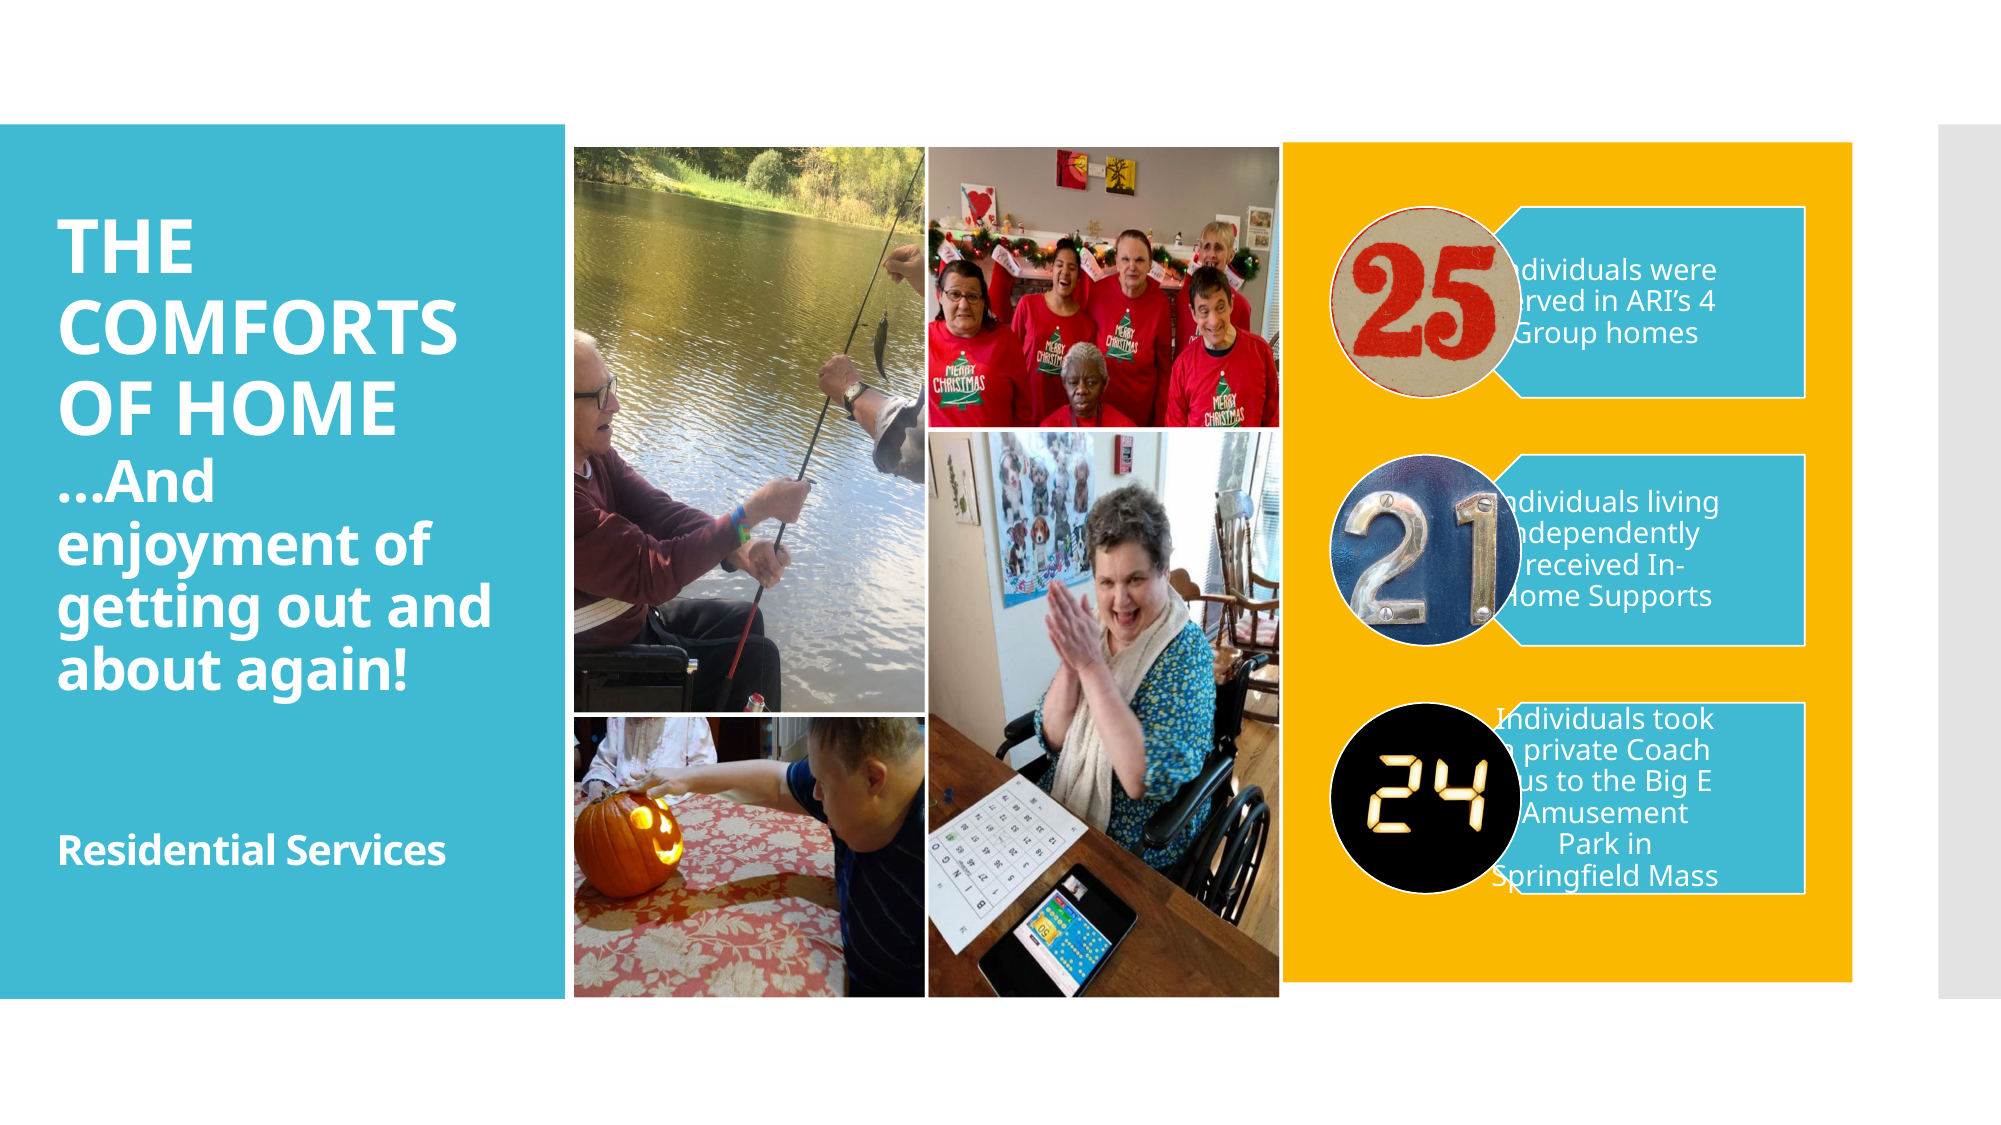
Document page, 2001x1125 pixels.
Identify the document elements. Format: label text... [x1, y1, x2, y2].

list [570, 142, 1283, 1003]
title THE COMFORTS OF HOME …And enjoyment of getting out and about again! Residential Services [41, 184, 525, 940]
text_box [1282, 117, 1853, 983]
